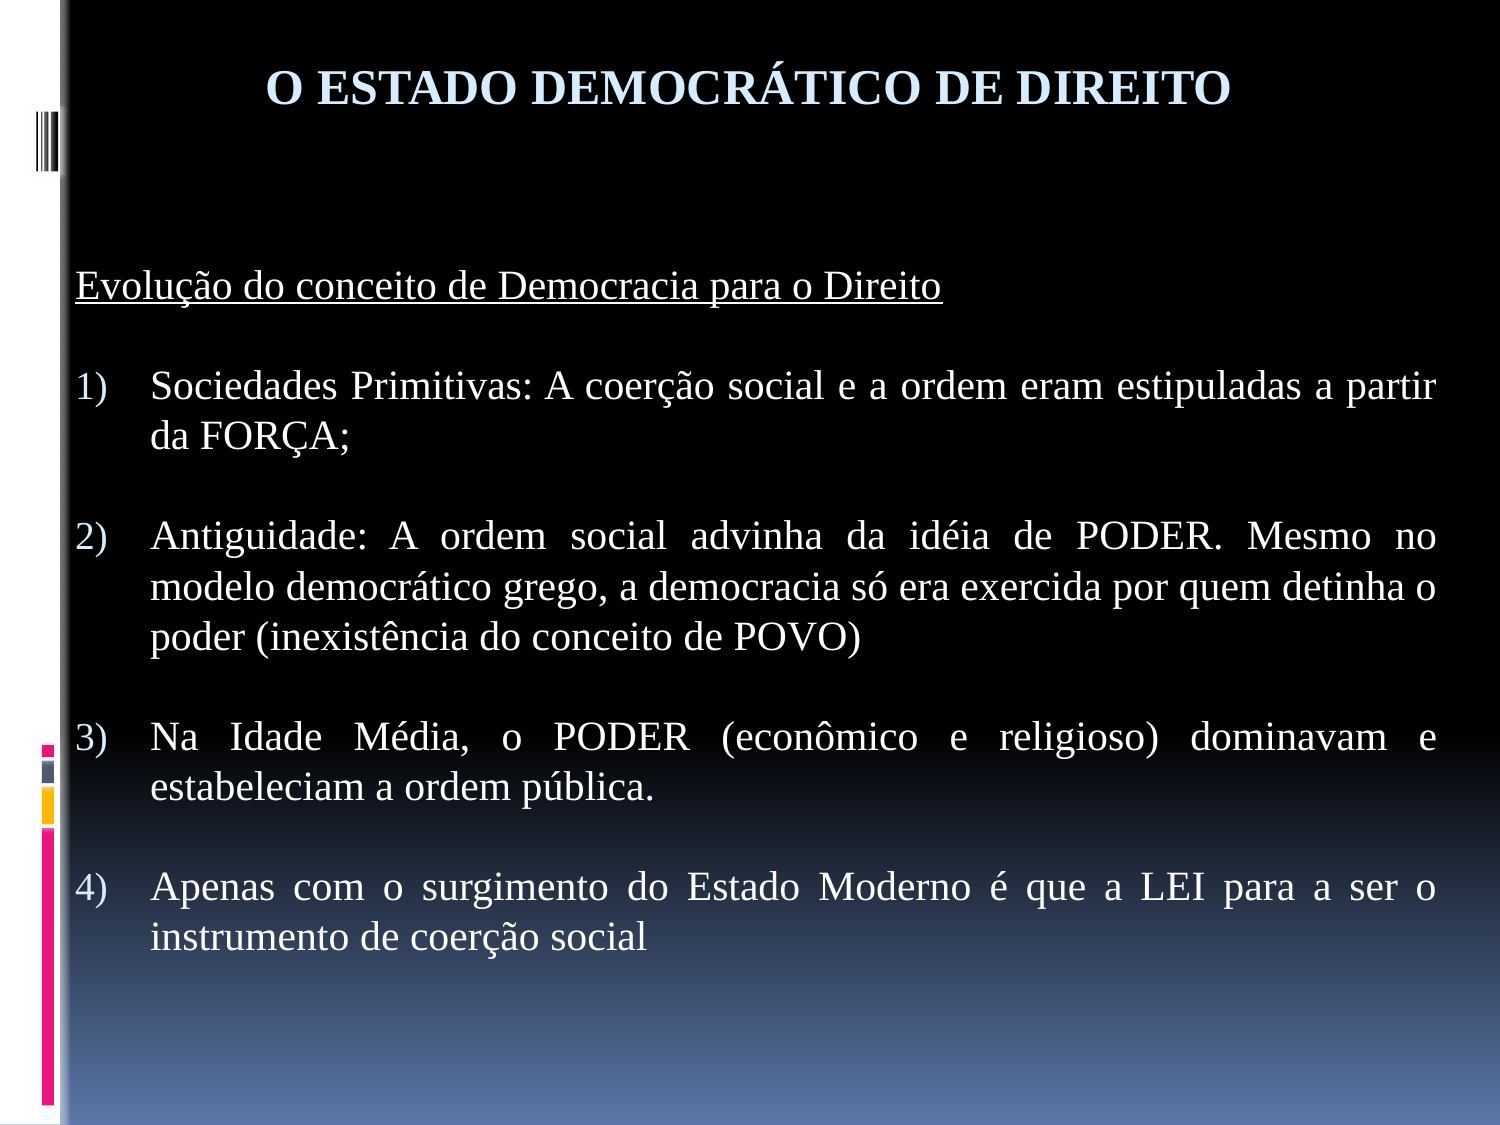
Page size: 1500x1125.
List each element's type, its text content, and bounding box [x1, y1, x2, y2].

subtitle Evolução do conceito de Democracia para o Direito Sociedades Primitivas: A coerção social e a ordem eram estipuladas a partir da FORÇA; Antiguidade: A ordem social advinha da idéia de PODER. Mesmo no modelo democrático grego, a democracia só era exercida por quem detinha o poder (inexistência do conceito de POVO) Na Idade Média, o PODER (econômico e religioso) dominavam e estabeleciam a ordem pública. Apenas com o surgimento do Estado Moderno é que a LEI para a ser o instrumento de coerção social [58, 187, 1454, 1067]
title O ESTADO DEMOCRÁTICO DE DIREITO [112, 46, 1388, 141]
